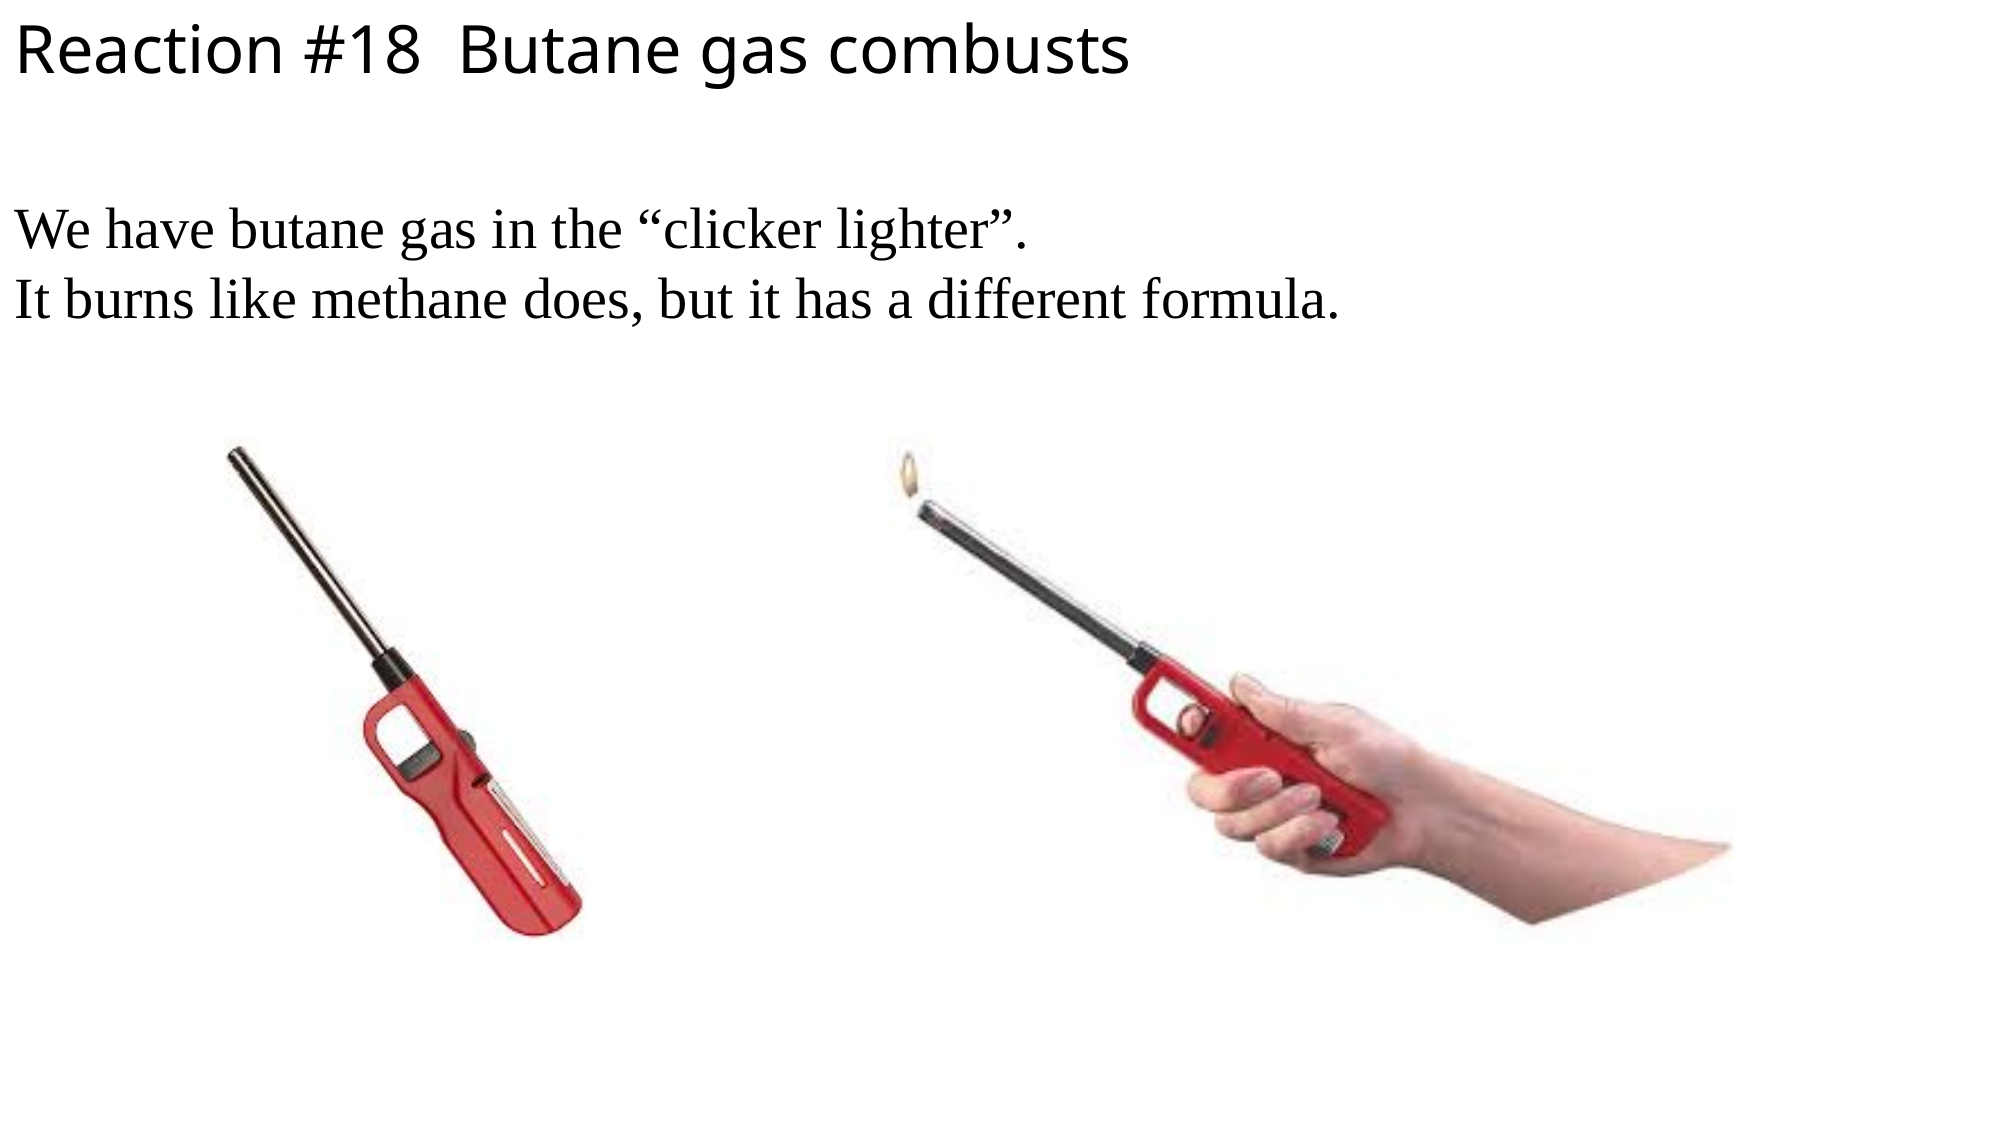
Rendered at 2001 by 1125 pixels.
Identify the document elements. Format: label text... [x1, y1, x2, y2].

picture [150, 436, 657, 943]
text_box Reaction #18 Butane gas combusts [0, 0, 2000, 95]
picture [886, 436, 1748, 943]
text_box We have butane gas in the “clicker lighter”. It burns like methane does, but it has a different formula. [0, 182, 2000, 338]
